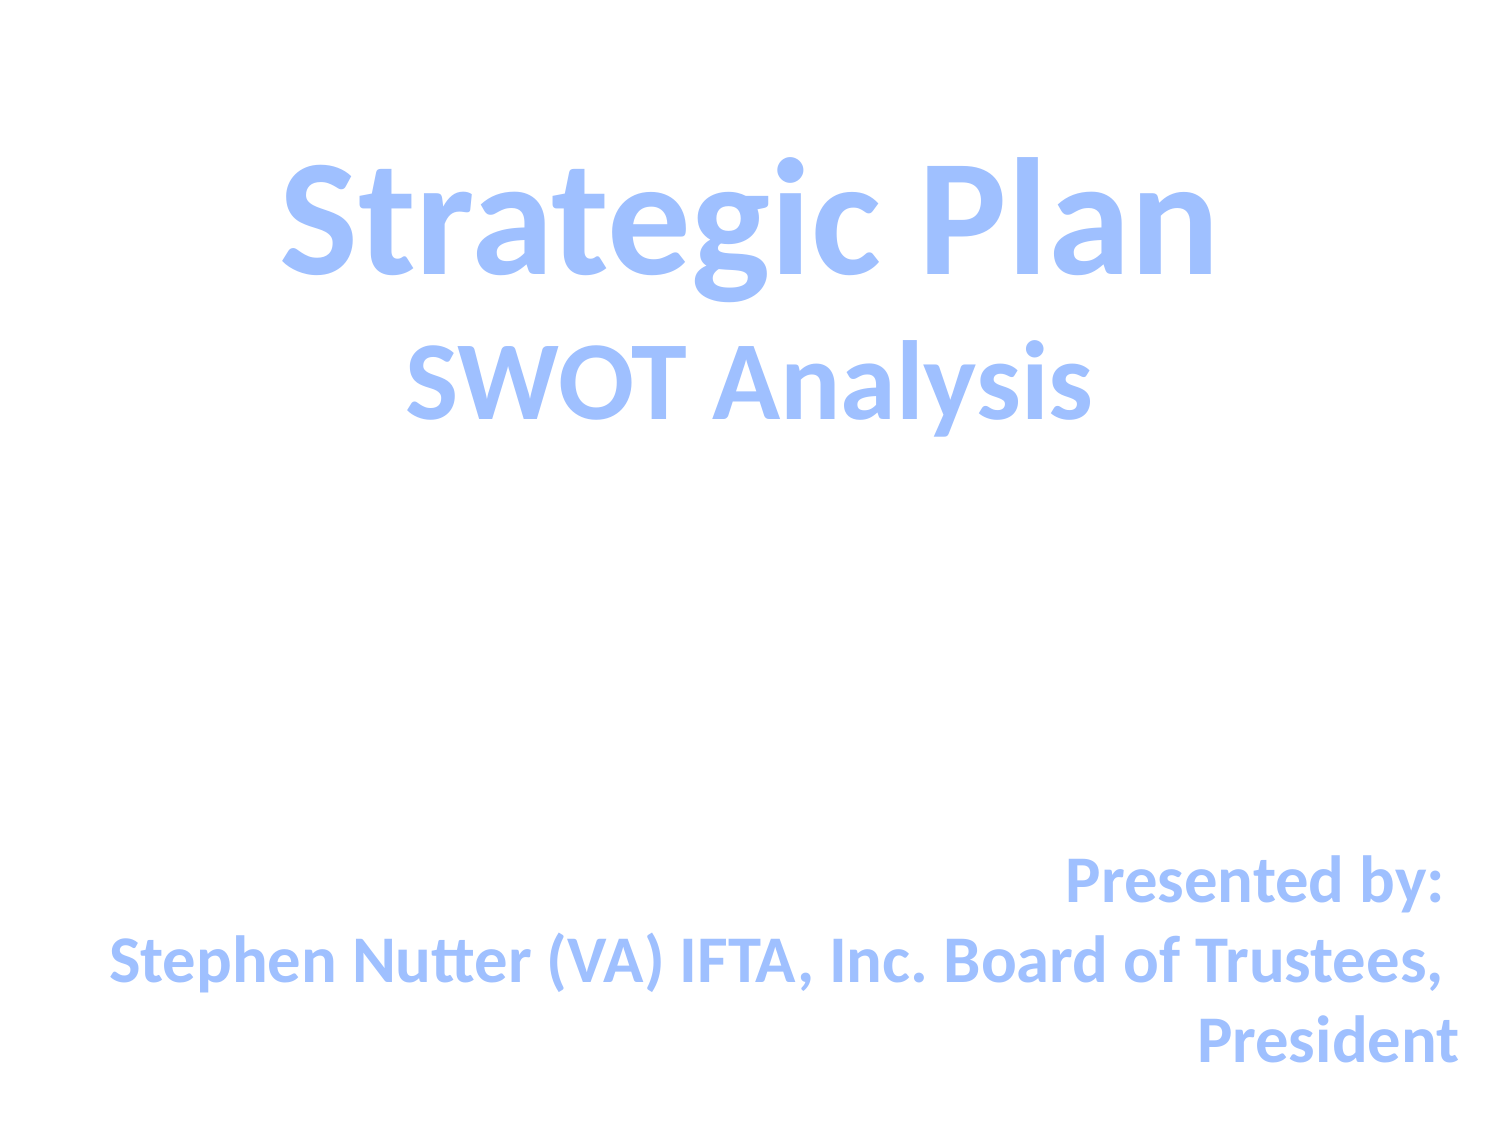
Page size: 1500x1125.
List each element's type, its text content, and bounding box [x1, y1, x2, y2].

text_box Strategic Plan SWOT Analysis [264, 99, 1236, 450]
text_box Presented by: Stephen Nutter (VA) IFTA, Inc. Board of Trustees, President [24, 828, 1475, 1083]
